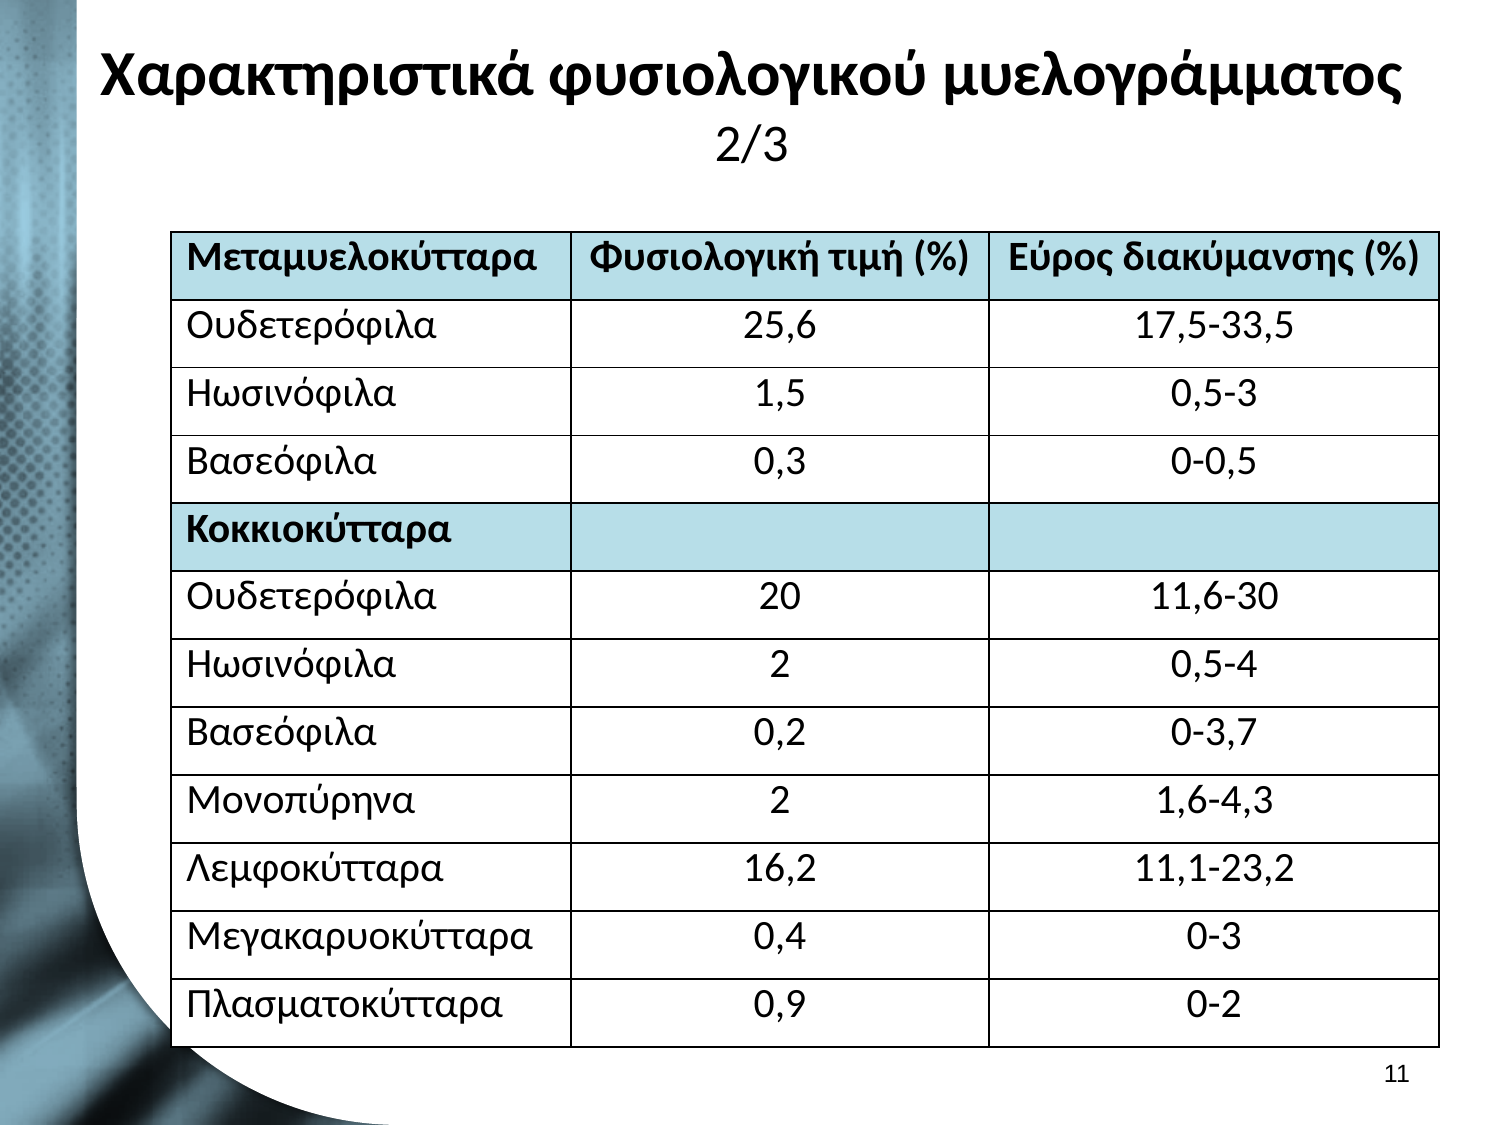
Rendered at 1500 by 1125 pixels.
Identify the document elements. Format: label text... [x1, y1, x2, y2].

table_cell 0,5-4 [990, 640, 1438, 706]
table_cell Ηωσινόφιλα [172, 640, 570, 706]
table_cell Βασεόφιλα [172, 708, 570, 774]
table_cell Μονοπύρηνα [172, 776, 570, 842]
table_cell 0,3 [572, 436, 988, 502]
table_cell 20 [572, 572, 988, 638]
table_cell 0,9 [572, 980, 988, 1046]
table_cell 1,5 [572, 368, 988, 435]
table_cell Ουδετερόφιλα [172, 301, 570, 367]
table_cell 11,6-30 [990, 572, 1438, 638]
table_cell 0-0,5 [990, 436, 1438, 502]
table_cell 0,4 [572, 912, 988, 978]
table_cell Πλασματοκύτταρα [172, 980, 570, 1046]
table_cell 17,5-33,5 [990, 301, 1438, 367]
table_cell [572, 504, 988, 570]
table_cell 0-2 [990, 980, 1438, 1046]
table_header Εύρος διακύμανσης (%) [990, 233, 1438, 299]
table_cell 2 [572, 640, 988, 706]
slide_number 10 [1074, 1042, 1425, 1103]
table_cell 0-3,7 [990, 708, 1438, 774]
title Χαρακτηριστικά φυσιολογικού μυελογράμματος 2/3 [76, 19, 1427, 185]
table_cell Ουδετερόφιλα [172, 572, 570, 638]
table_cell 25,6 [572, 301, 988, 367]
table_cell 11,1-23,2 [990, 844, 1438, 910]
table_cell [990, 504, 1438, 570]
table_cell 1,6-4,3 [990, 776, 1438, 842]
table_cell Κοκκιοκύτταρα [172, 504, 570, 570]
table_cell 16,2 [572, 844, 988, 910]
table_cell 2 [572, 776, 988, 842]
table_cell Ηωσινόφιλα [172, 368, 570, 435]
table_cell 0,5-3 [990, 368, 1438, 435]
table_header Μεταμυελοκύτταρα [172, 233, 570, 299]
table_cell Μεγακαρυοκύτταρα [172, 912, 570, 978]
table_cell 0,2 [572, 708, 988, 774]
table_cell 0-3 [990, 912, 1438, 978]
table_cell Βασεόφιλα [172, 436, 570, 502]
table_cell Λεμφοκύτταρα [172, 844, 570, 910]
table_header Φυσιολογική τιμή (%) [572, 233, 988, 299]
